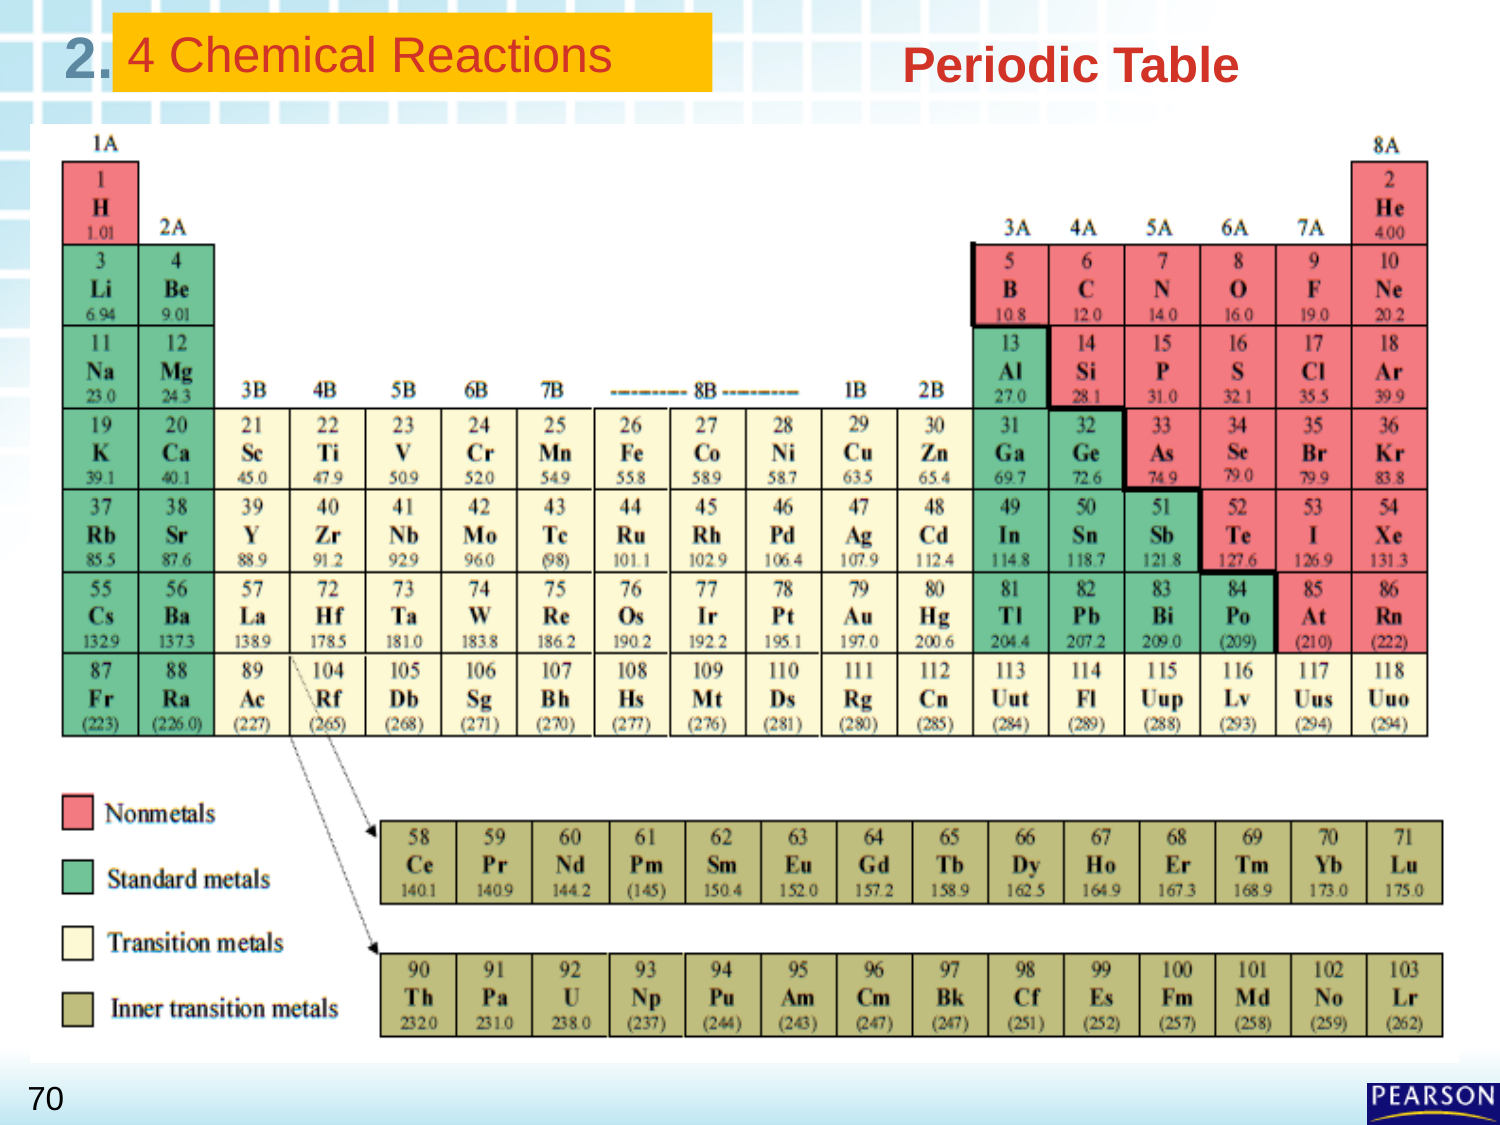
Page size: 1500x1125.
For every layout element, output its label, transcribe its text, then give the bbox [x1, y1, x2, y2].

picture [0, 0, 1459, 1063]
text_box Periodic Table [887, 24, 1500, 100]
picture [1367, 1083, 1500, 1125]
title 4 Chemical Reactions [112, 12, 713, 92]
